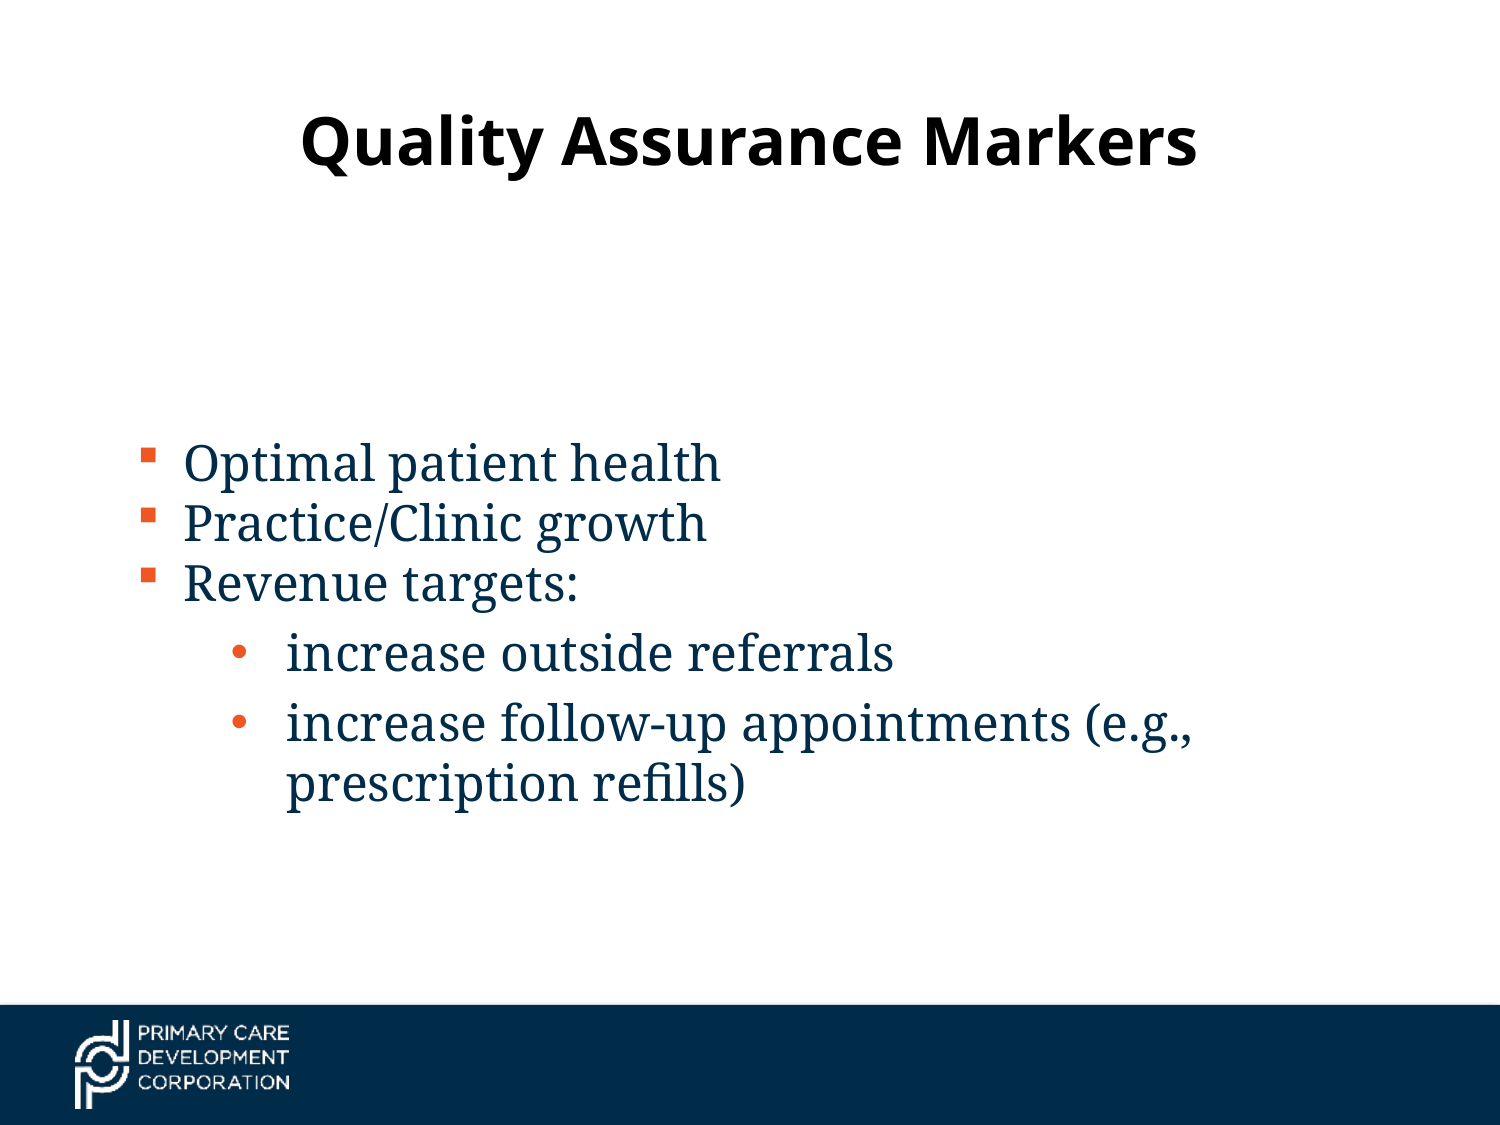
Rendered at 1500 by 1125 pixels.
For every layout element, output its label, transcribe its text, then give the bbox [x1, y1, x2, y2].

picture [75, 1020, 289, 1109]
title Quality Assurance Markers [75, 45, 1425, 233]
list Optimal patient health Practice/Clinic growth Revenue targets: increase outside referrals increase follow-up appointments (e.g., prescription refills) [75, 313, 1425, 931]
